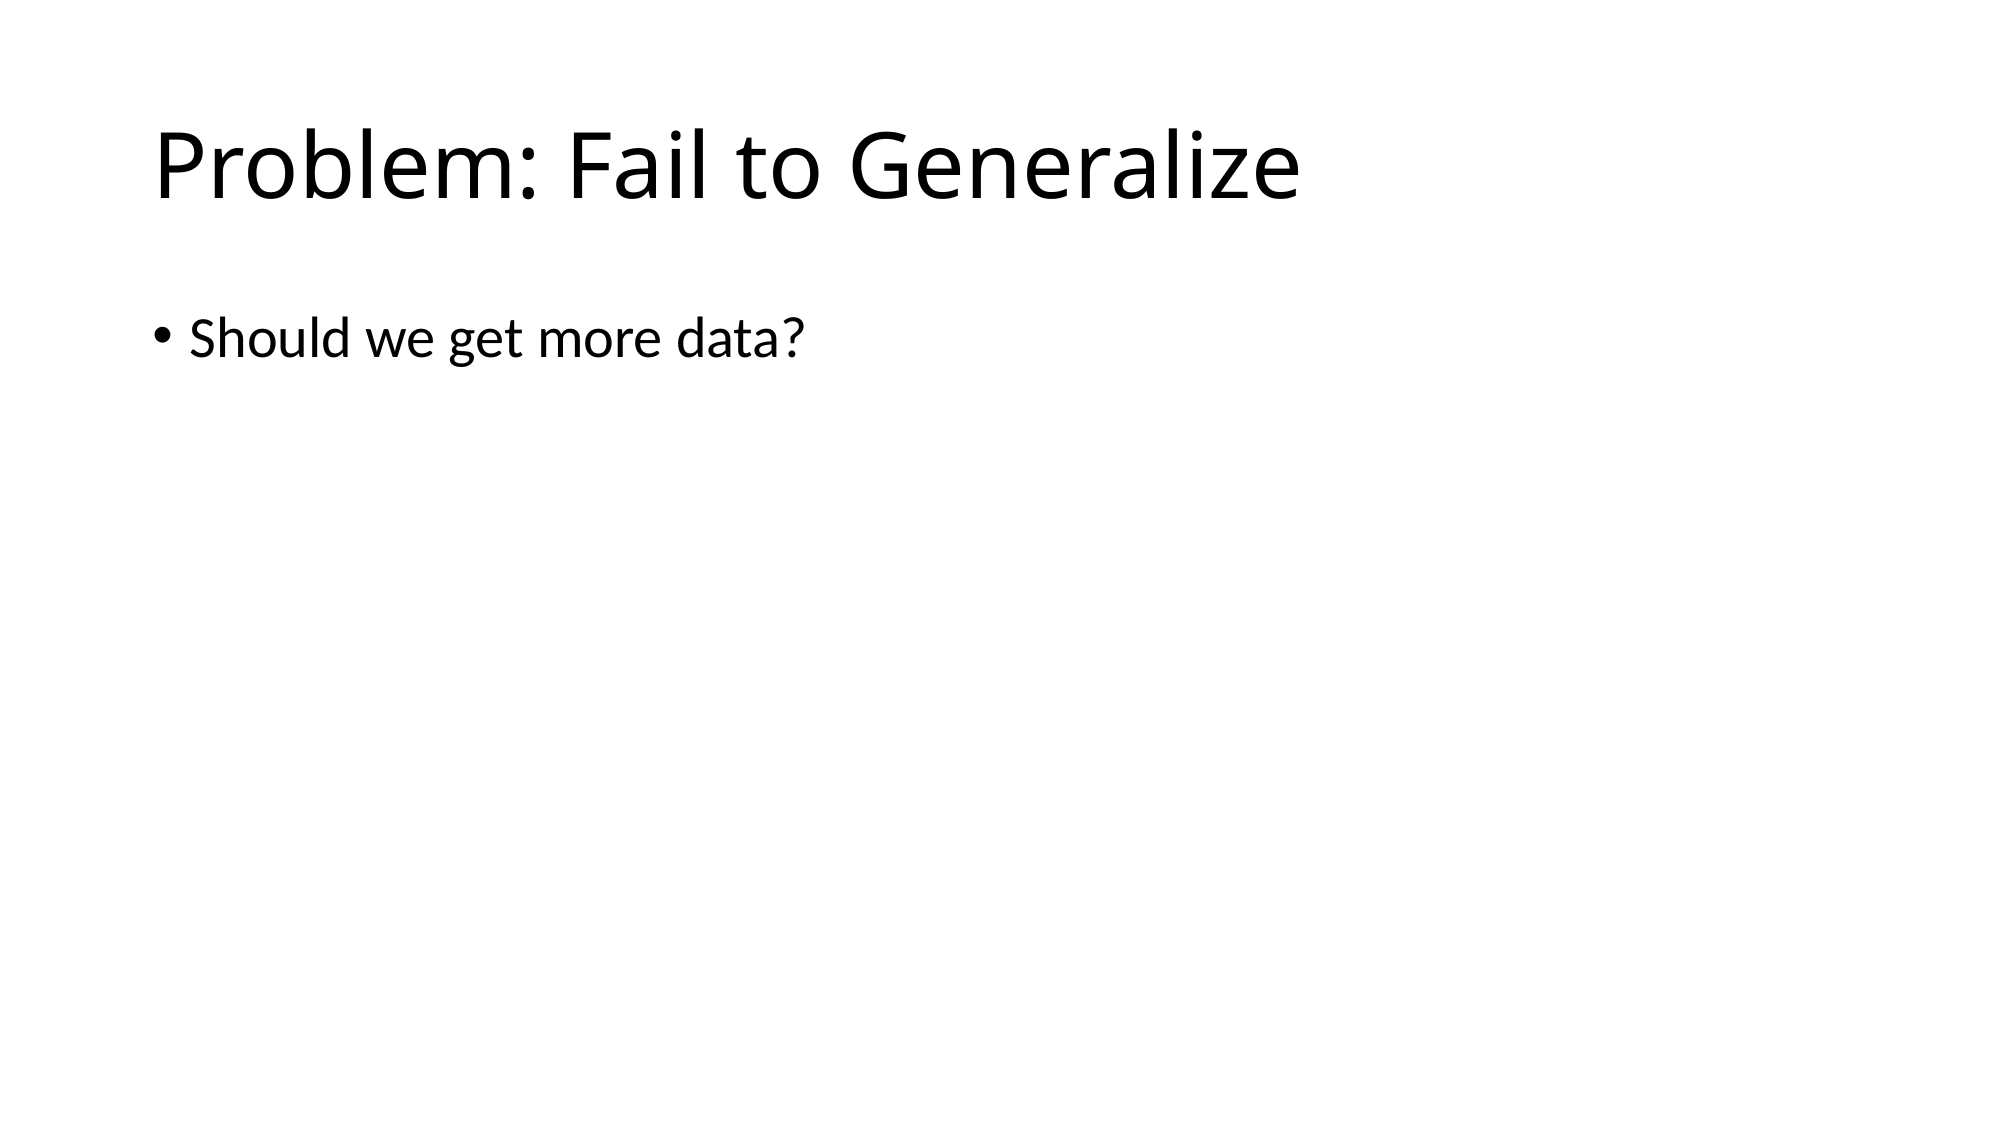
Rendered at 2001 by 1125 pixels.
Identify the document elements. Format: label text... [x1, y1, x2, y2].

title Problem: Fail to Generalize [137, 59, 1863, 278]
list Should we get more data? [137, 299, 1863, 1014]
